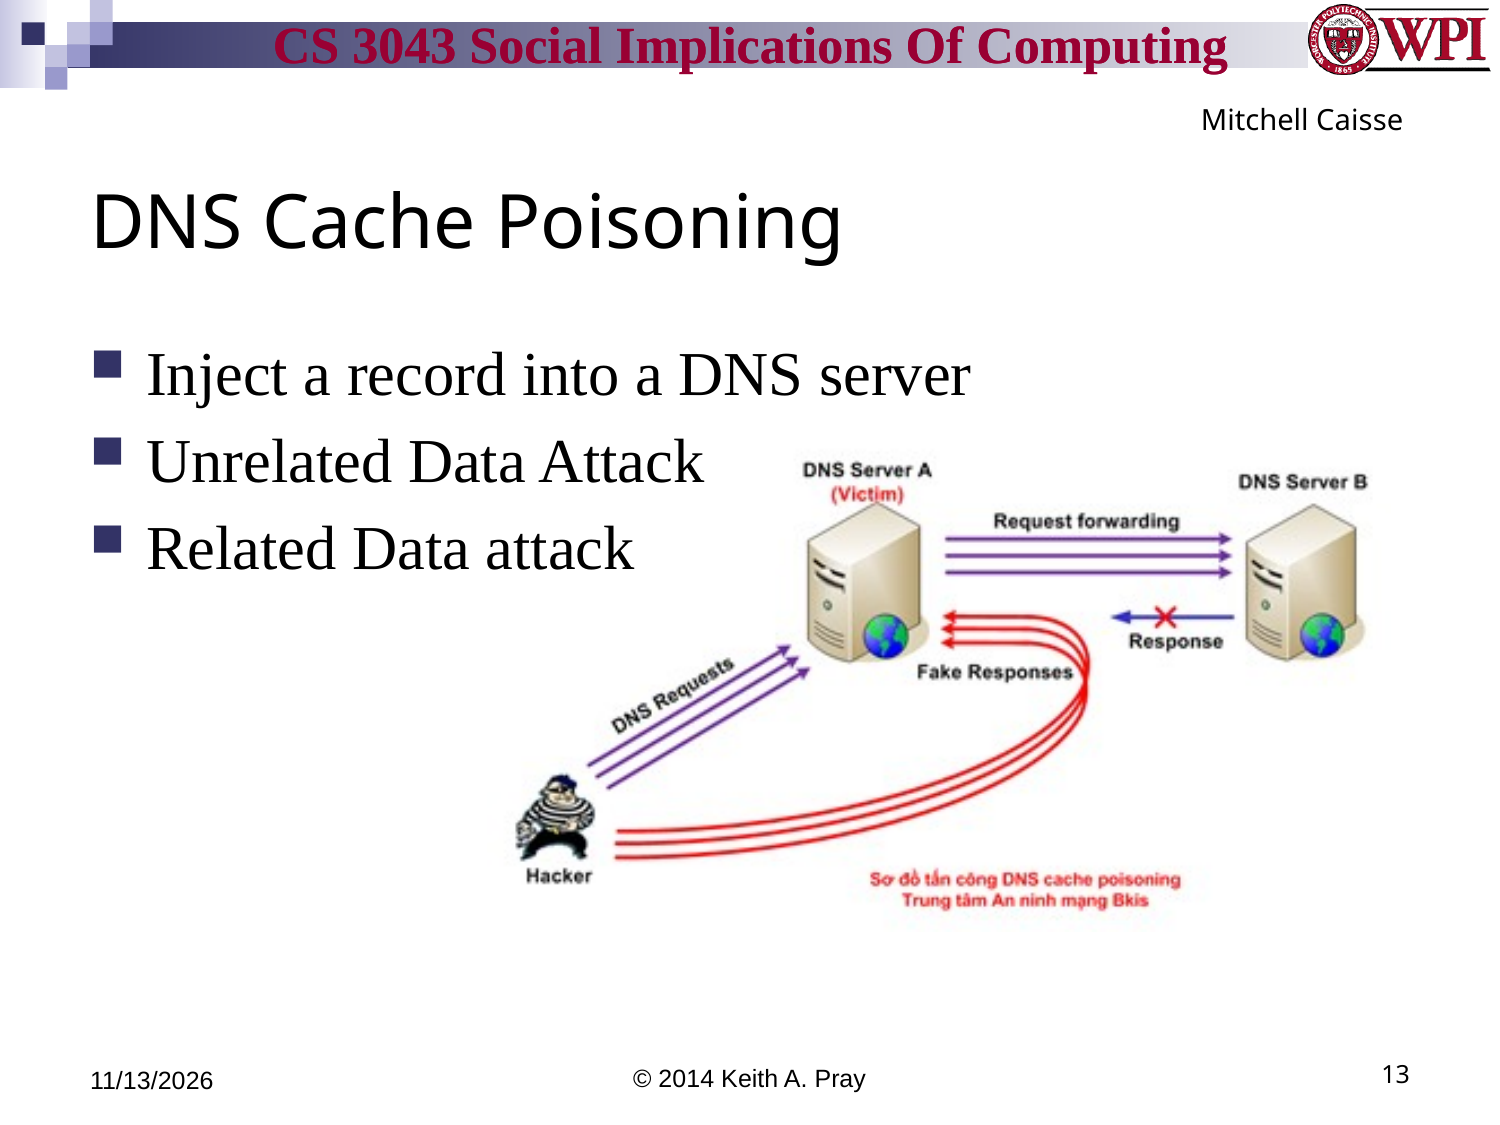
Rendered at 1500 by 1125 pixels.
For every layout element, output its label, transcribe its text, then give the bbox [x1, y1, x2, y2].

footer © 2014 Keith A. Pray [512, 1024, 988, 1101]
list Inject a record into a DNS server Unrelated Data Attack Related Data attack [74, 324, 1426, 963]
title DNS Cache Poisoning [74, 124, 1426, 313]
picture [1308, 3, 1500, 75]
picture [487, 432, 1391, 932]
text_box Mitchell Caisse [1123, 93, 1481, 144]
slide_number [74, 1024, 426, 1103]
slide_number 13 [1074, 1024, 1426, 1101]
